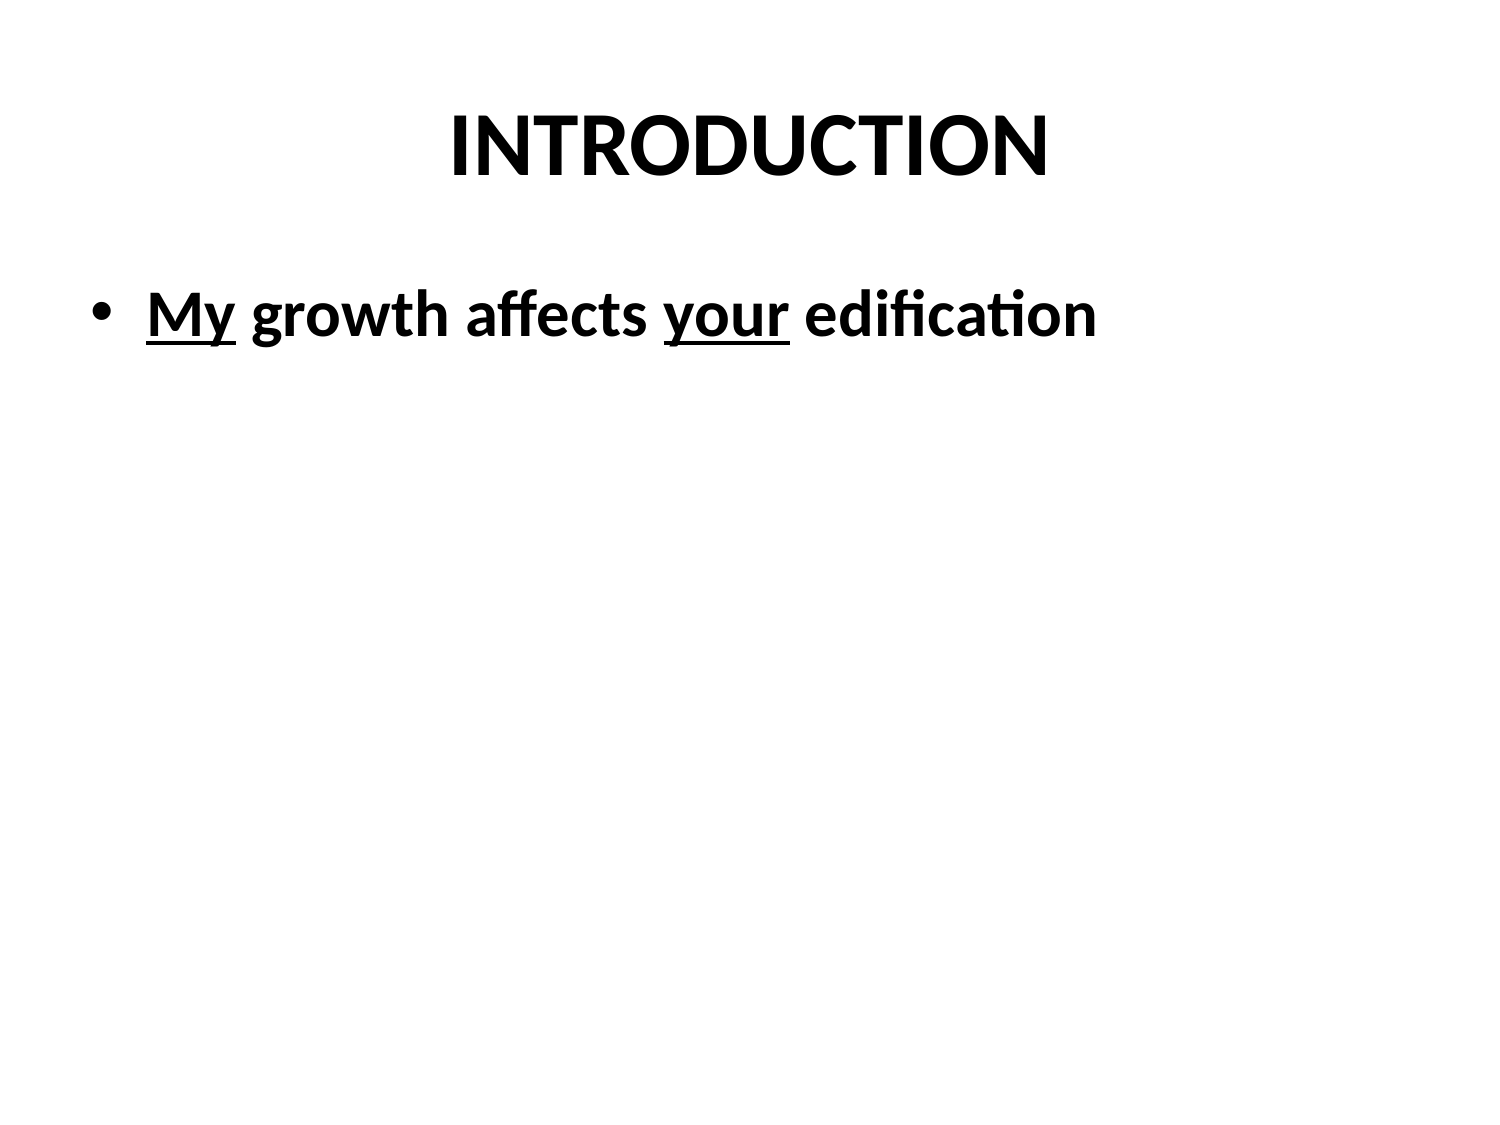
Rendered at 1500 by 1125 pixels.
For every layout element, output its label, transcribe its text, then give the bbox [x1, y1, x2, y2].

title INTRODUCTION [75, 45, 1425, 233]
list My growth affects your edification [75, 262, 1425, 1125]
